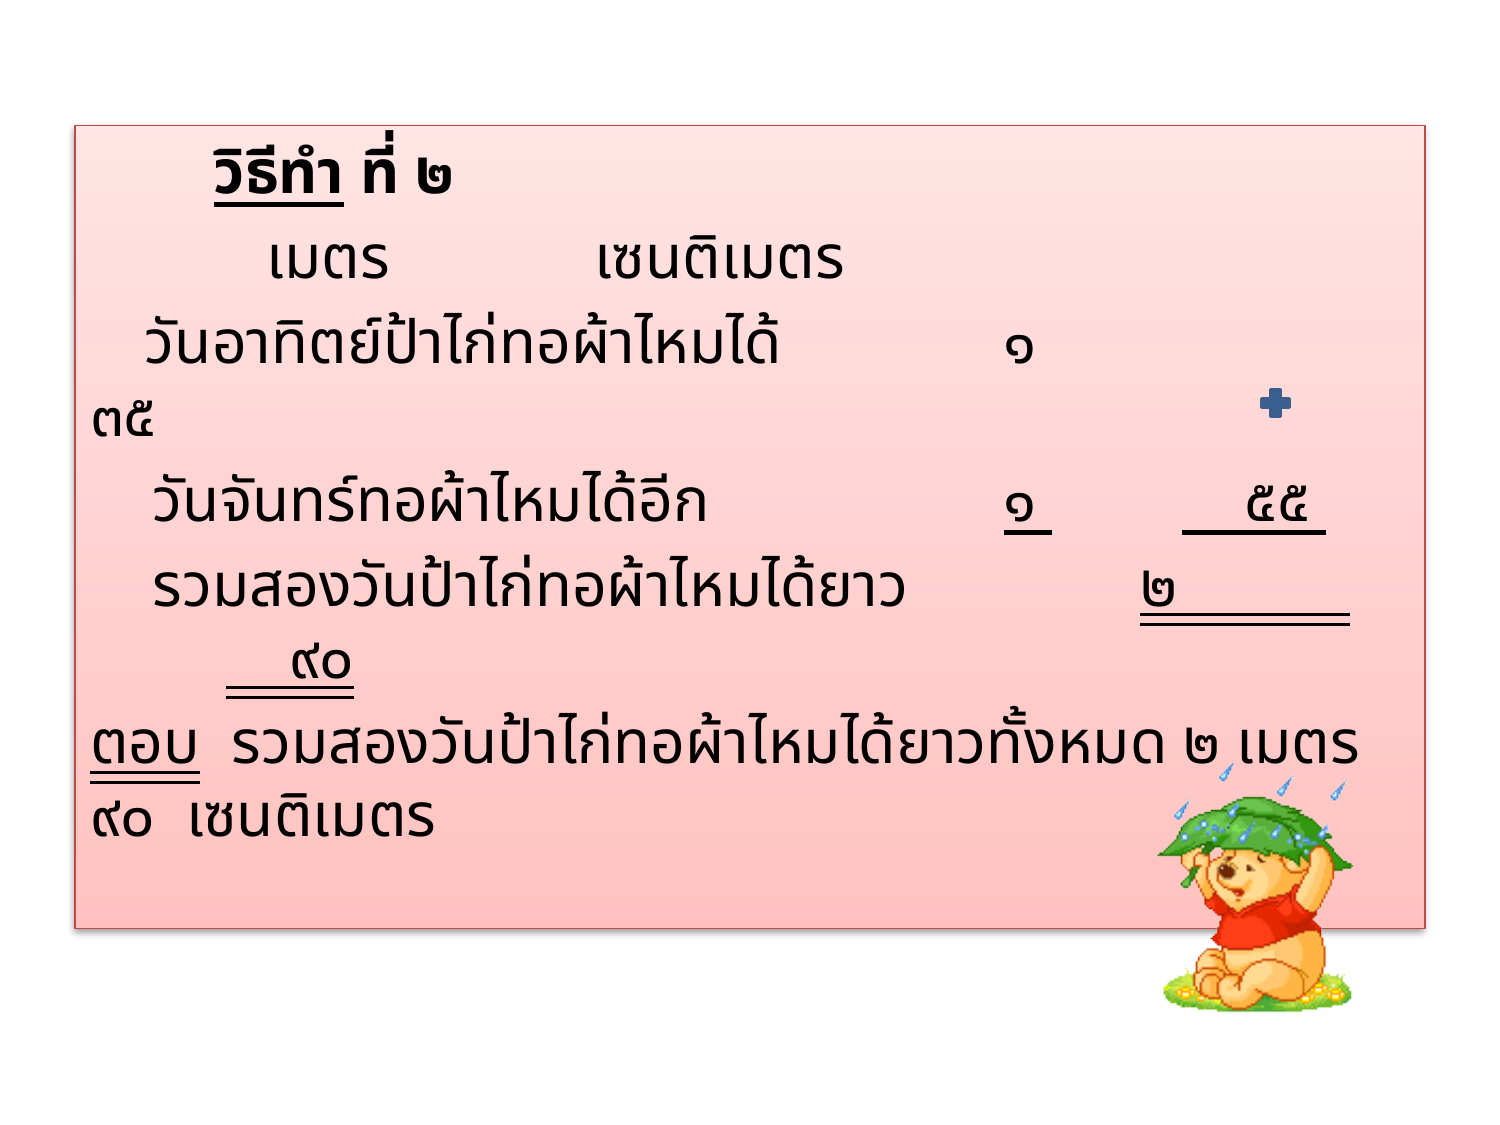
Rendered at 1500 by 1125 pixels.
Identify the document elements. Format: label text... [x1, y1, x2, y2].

picture [1151, 762, 1365, 1019]
list วิธีทำ ที่ ๒ เมตร เซนติเมตร วันอาทิตย์ป้าไก่ทอผ้าไหมได้ ๑ ๓๕ วันจันทร์ทอผ้าไหมได้อีก ๑ ๕๕ รวมสองวันป้าไก่ทอผ้าไหมได้ยาว ๒ ๙๐ ตอบ รวมสองวันป้าไก่ทอผ้าไหมได้ยาวทั้งหมด ๒ เมตร ๙๐ เซนติเมตร [74, 125, 1426, 929]
text_box [1260, 388, 1291, 418]
